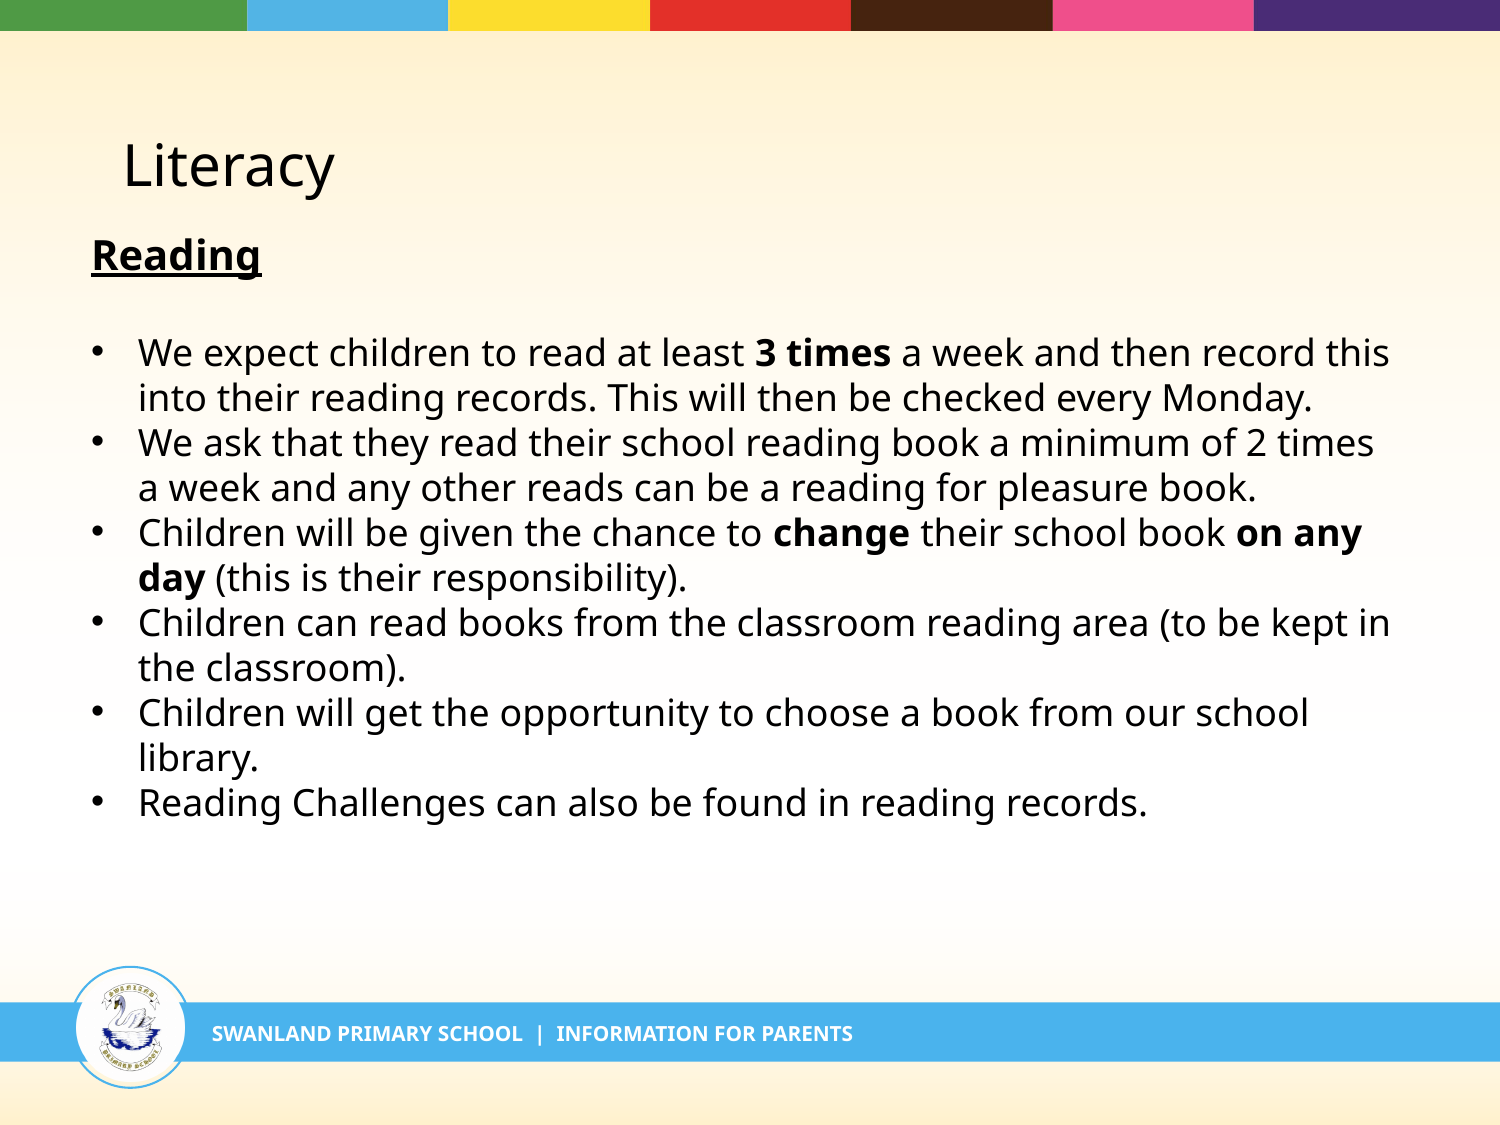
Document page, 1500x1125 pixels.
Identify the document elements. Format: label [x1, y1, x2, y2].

text_box [0, 0, 1500, 1125]
text_box [69, 966, 191, 1088]
